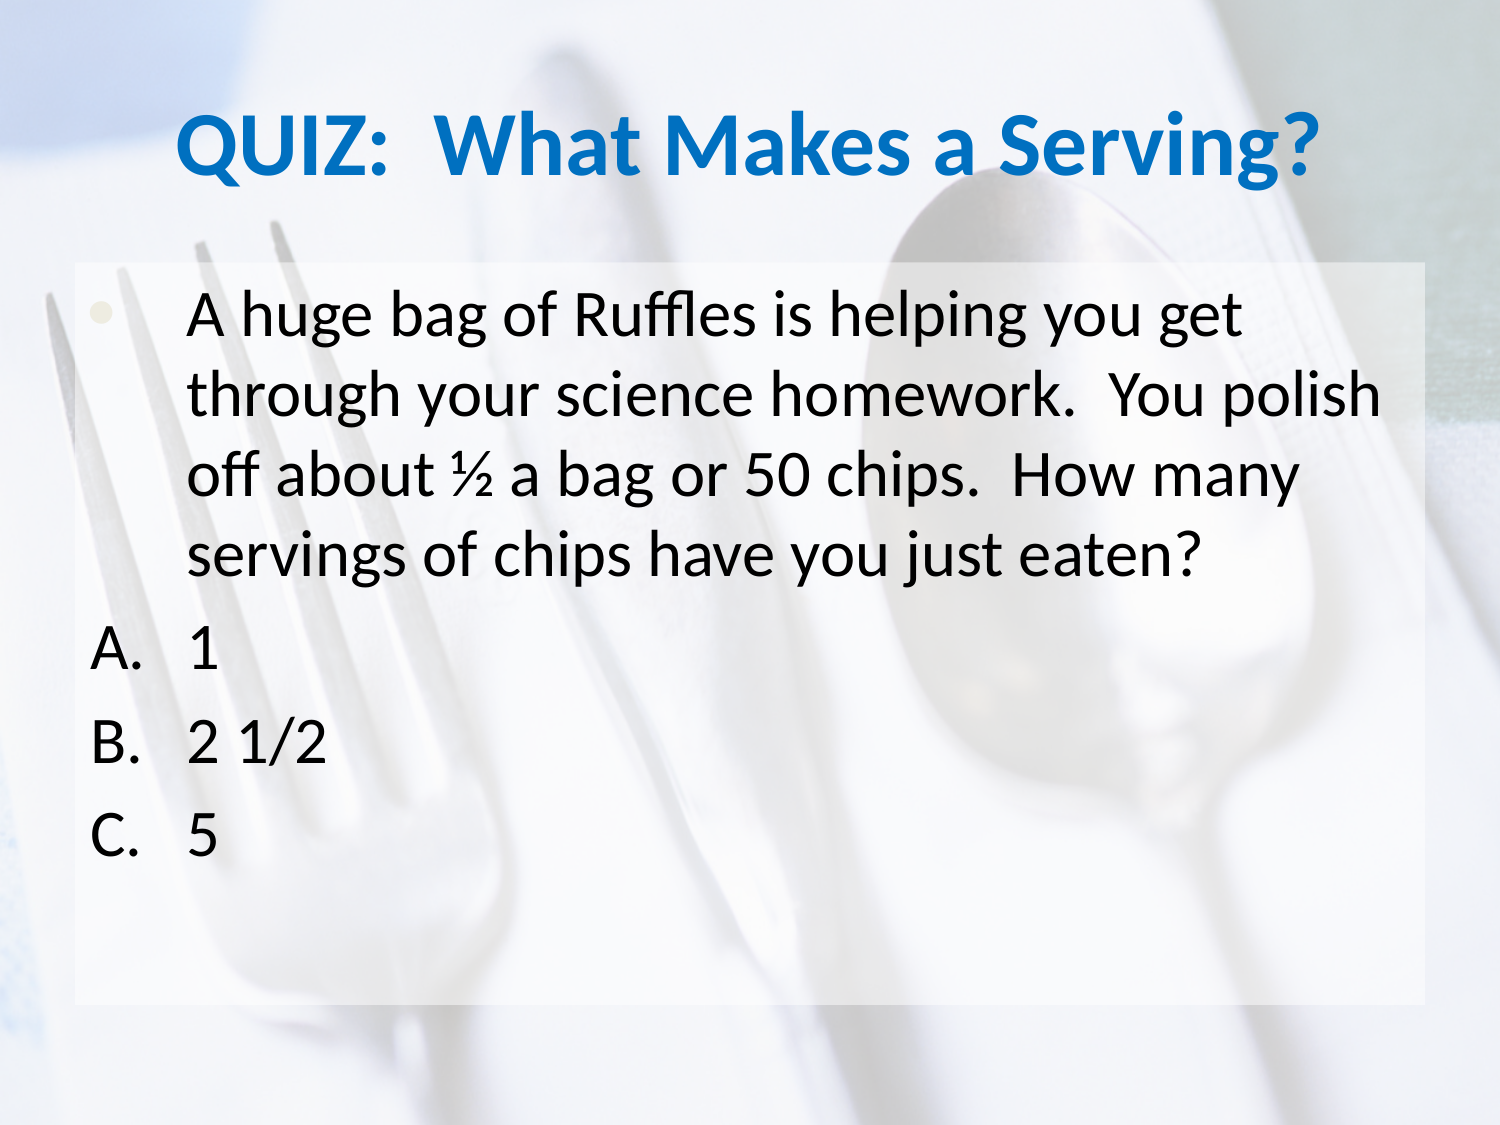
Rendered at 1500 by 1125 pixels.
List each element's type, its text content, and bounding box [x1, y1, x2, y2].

title QUIZ: What Makes a Serving? [75, 45, 1425, 233]
list  A huge bag of Ruffles is helping you get through your science homework. You polish off about ½ a bag or 50 chips. How many servings of chips have you just eaten? 1 2 1/2 5 [75, 262, 1425, 1005]
